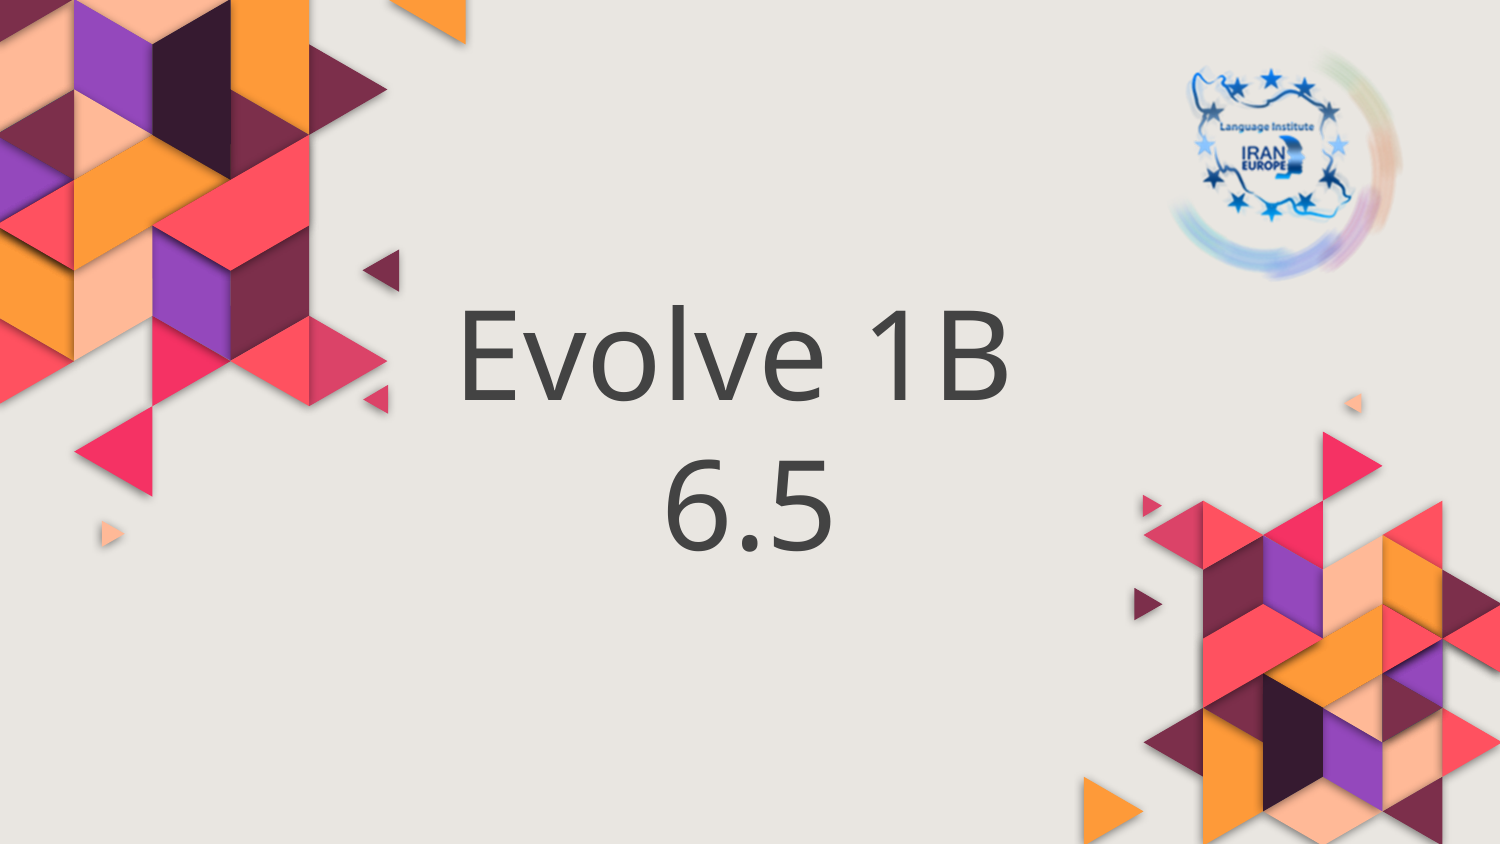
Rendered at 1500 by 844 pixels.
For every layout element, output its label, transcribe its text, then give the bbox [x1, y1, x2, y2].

title Evolve 1B 6.5 [387, 253, 1113, 591]
picture [1158, 42, 1412, 287]
